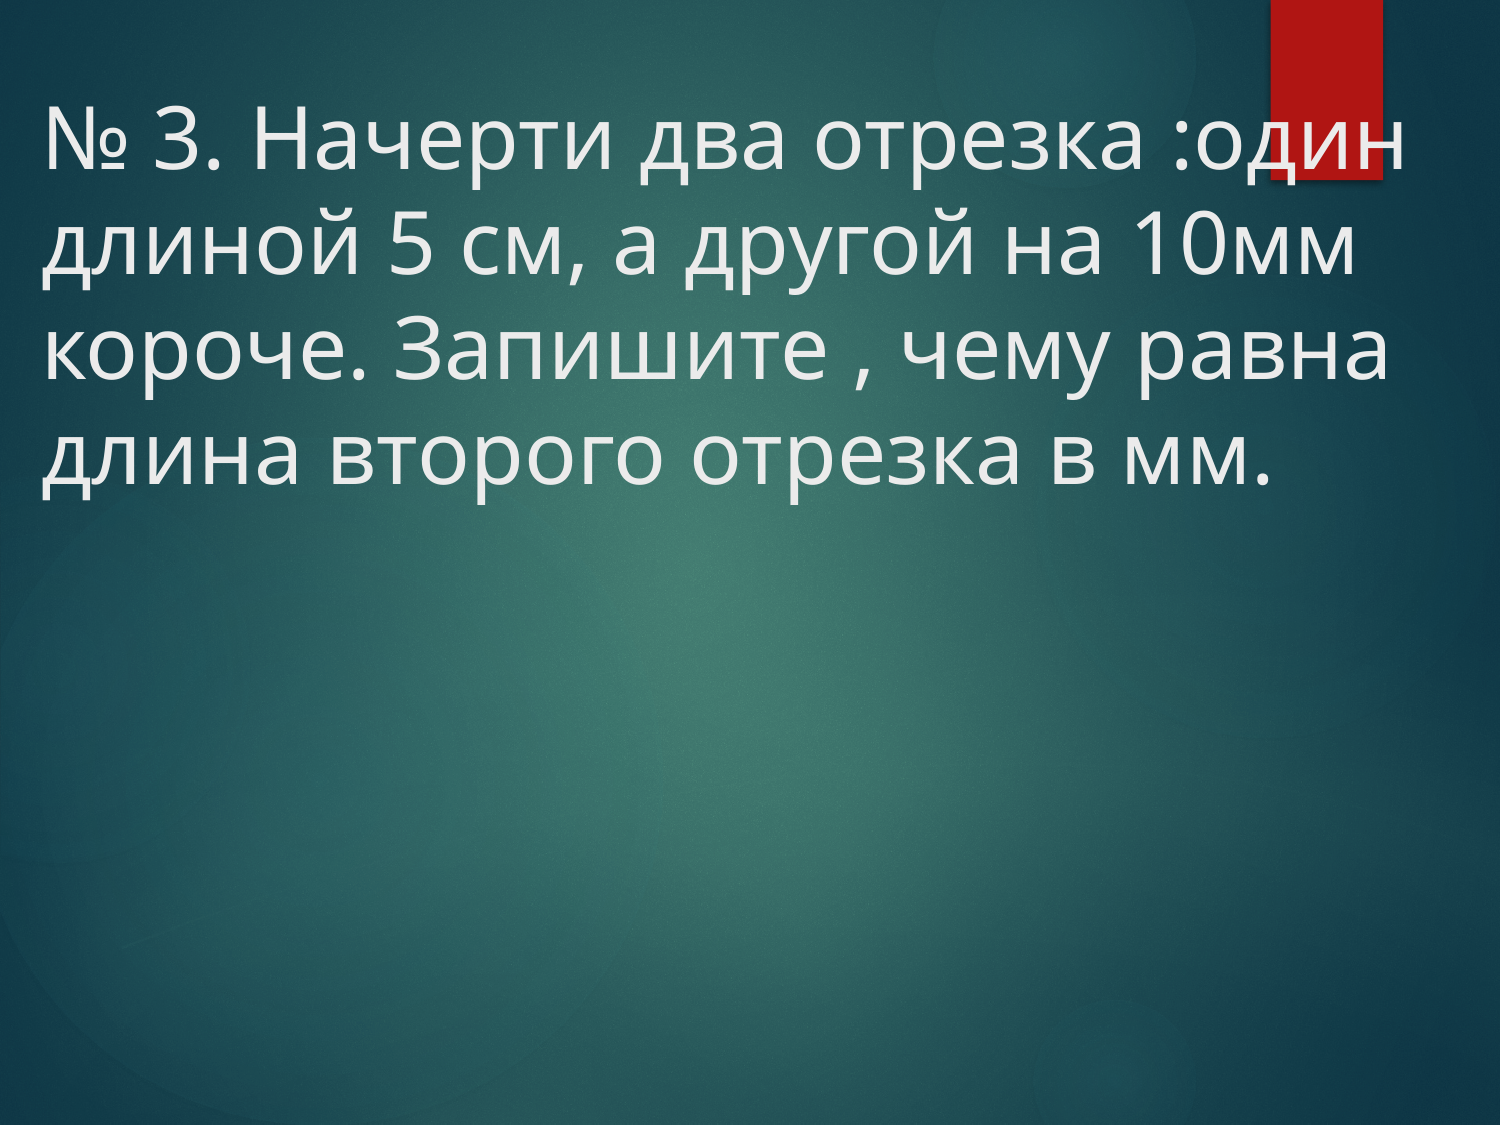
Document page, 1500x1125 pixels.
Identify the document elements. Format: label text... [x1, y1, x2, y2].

title № 3. Начерти два отрезка :один длиной 5 см, а другой на 10мм короче. Запишите , чему равна длина второго отрезка в мм. [25, 74, 1477, 1102]
